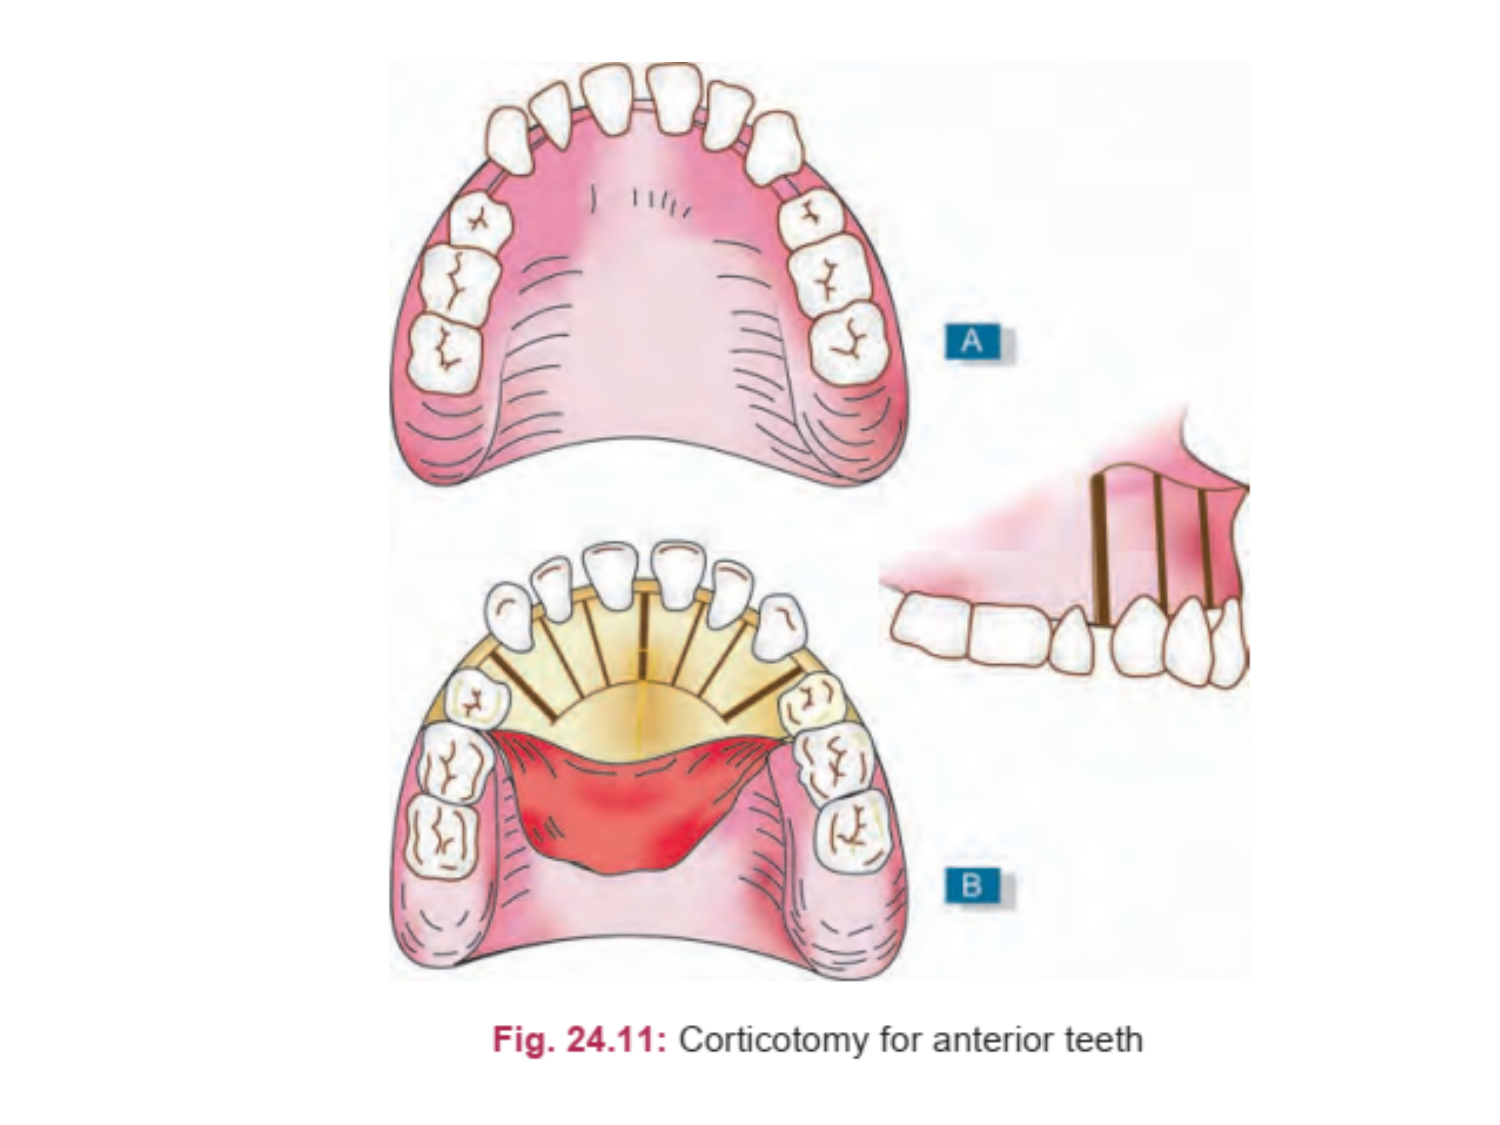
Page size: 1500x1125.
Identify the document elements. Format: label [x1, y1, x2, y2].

picture [274, 62, 1288, 1097]
